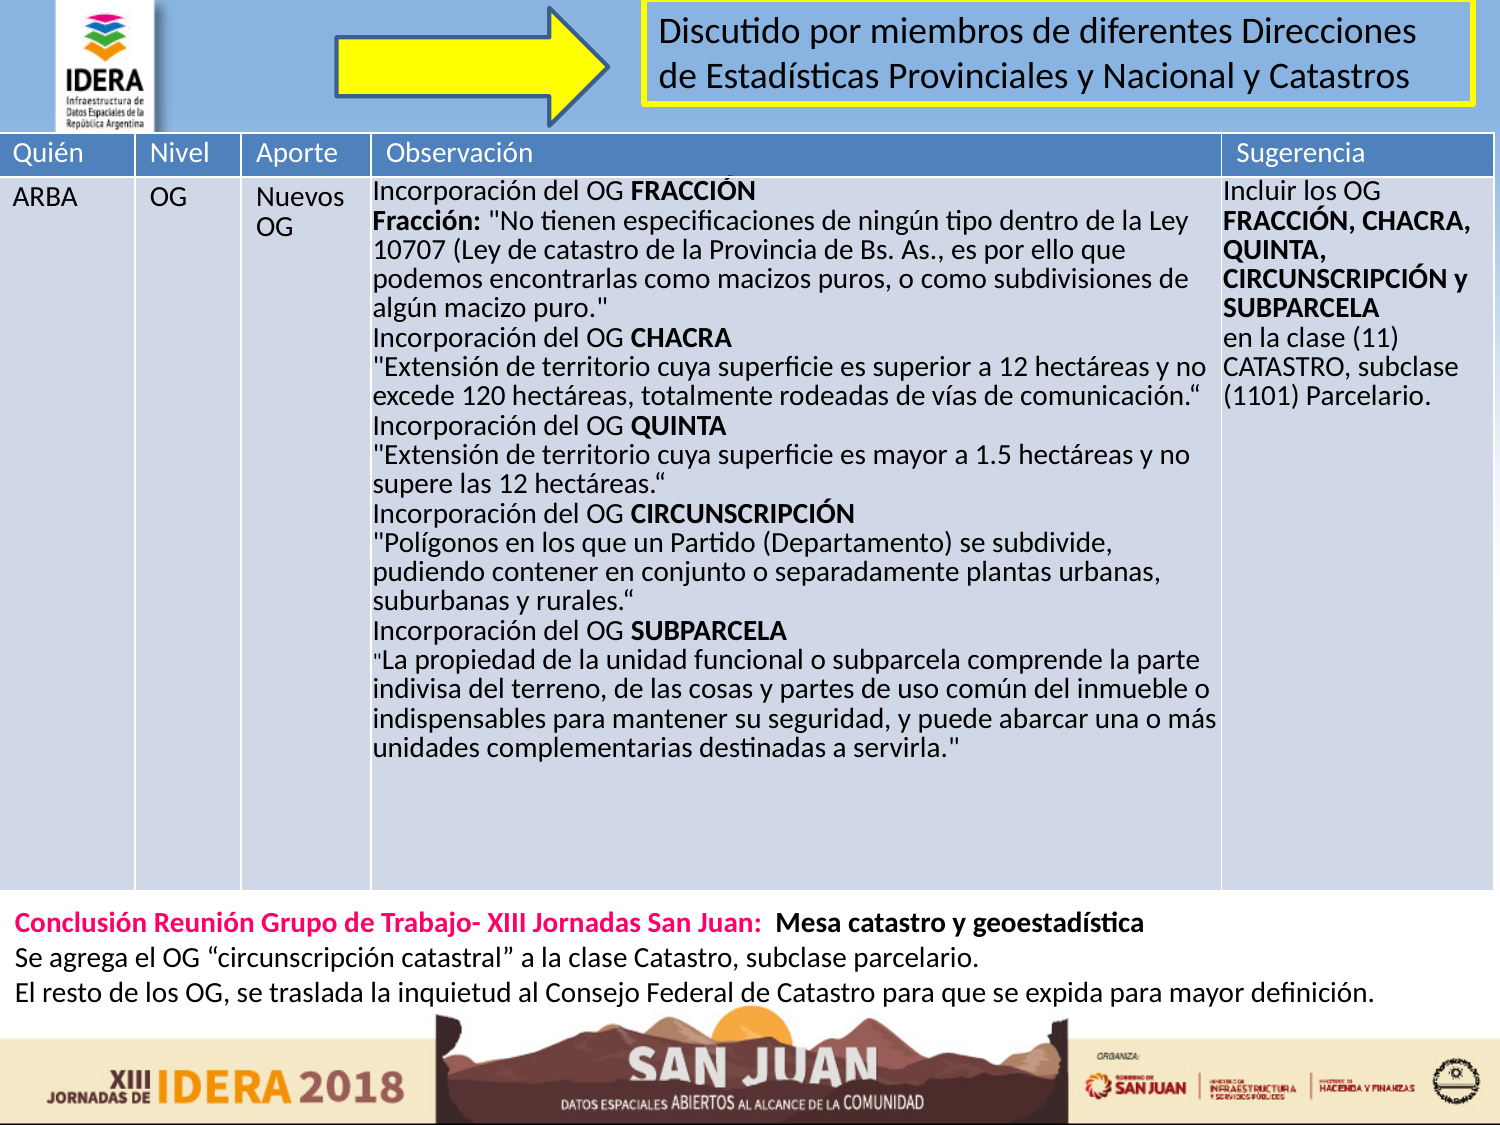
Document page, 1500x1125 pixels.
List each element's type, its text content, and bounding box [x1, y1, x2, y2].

table_cell Nuevos OG [242, 178, 370, 890]
table_cell Incluir los OG FRACCIÓN, CHACRA, QUINTA, CIRCUNSCRIPCIÓN y SUBPARCELA en la clase (11) CATASTRO, subclase (1101) Parcelario. [1222, 178, 1493, 890]
table_header Observación [372, 134, 1221, 176]
text_box [334, 5, 611, 128]
table_header Nivel [136, 134, 240, 176]
table_cell Incorporación del OG FRACCIÓN Fracción: "No tienen especificaciones de ningún tipo dentro de la Ley 10707 (Ley de catastro de la Provincia de Bs. As., es por ello que podemos encontrarlas como macizos puros, o como subdivisiones de algún macizo puro." Incorporación del OG CHACRA "Extensión de territorio cuya superficie es superior a 12 hectáreas y no excede 120 hectáreas, totalmente rodeadas de vías de comunicación.“ Incorporación del OG QUINTA "Extensión de territorio cuya superficie es mayor a 1.5 hectáreas y no supere las 12 hectáreas.“ Incorporación del OG CIRCUNSCRIPCIÓN "Polígonos en los que un Partido (Departamento) se subdivide, pudiendo contener en conjunto o separadamente plantas urbanas, suburbanas y rurales.“ Incorporación del OG SUBPARCELA "La propiedad de la unidad funcional o subparcela comprende la parte indivisa del terreno, de las cosas y partes de uso común del inmueble o indispensables para mantener su seguridad, y puede abarcar una o más unidades complementarias destinadas a servirla." [372, 178, 1221, 890]
text_box Discutido por miembros de diferentes Direcciones de Estadísticas Provinciales y Nacional y Catastros [643, 0, 1473, 104]
table_header Sugerencia [1222, 134, 1493, 176]
table_cell ARBA [0, 178, 134, 890]
table_header Aporte [242, 134, 370, 176]
table_header Quién [0, 134, 134, 176]
text_box Conclusión Reunión Grupo de Trabajo- XIII Jornadas San Juan: Mesa catastro y geoestadística Se agrega el OG “circunscripción catastral” a la clase Catastro, subclase parcelario. El resto de los OG, se traslada la inquietud al Consejo Federal de Catastro para que se expida para mayor definición. [0, 895, 1459, 1051]
picture [0, 0, 1500, 1125]
table_cell OG [136, 178, 240, 890]
